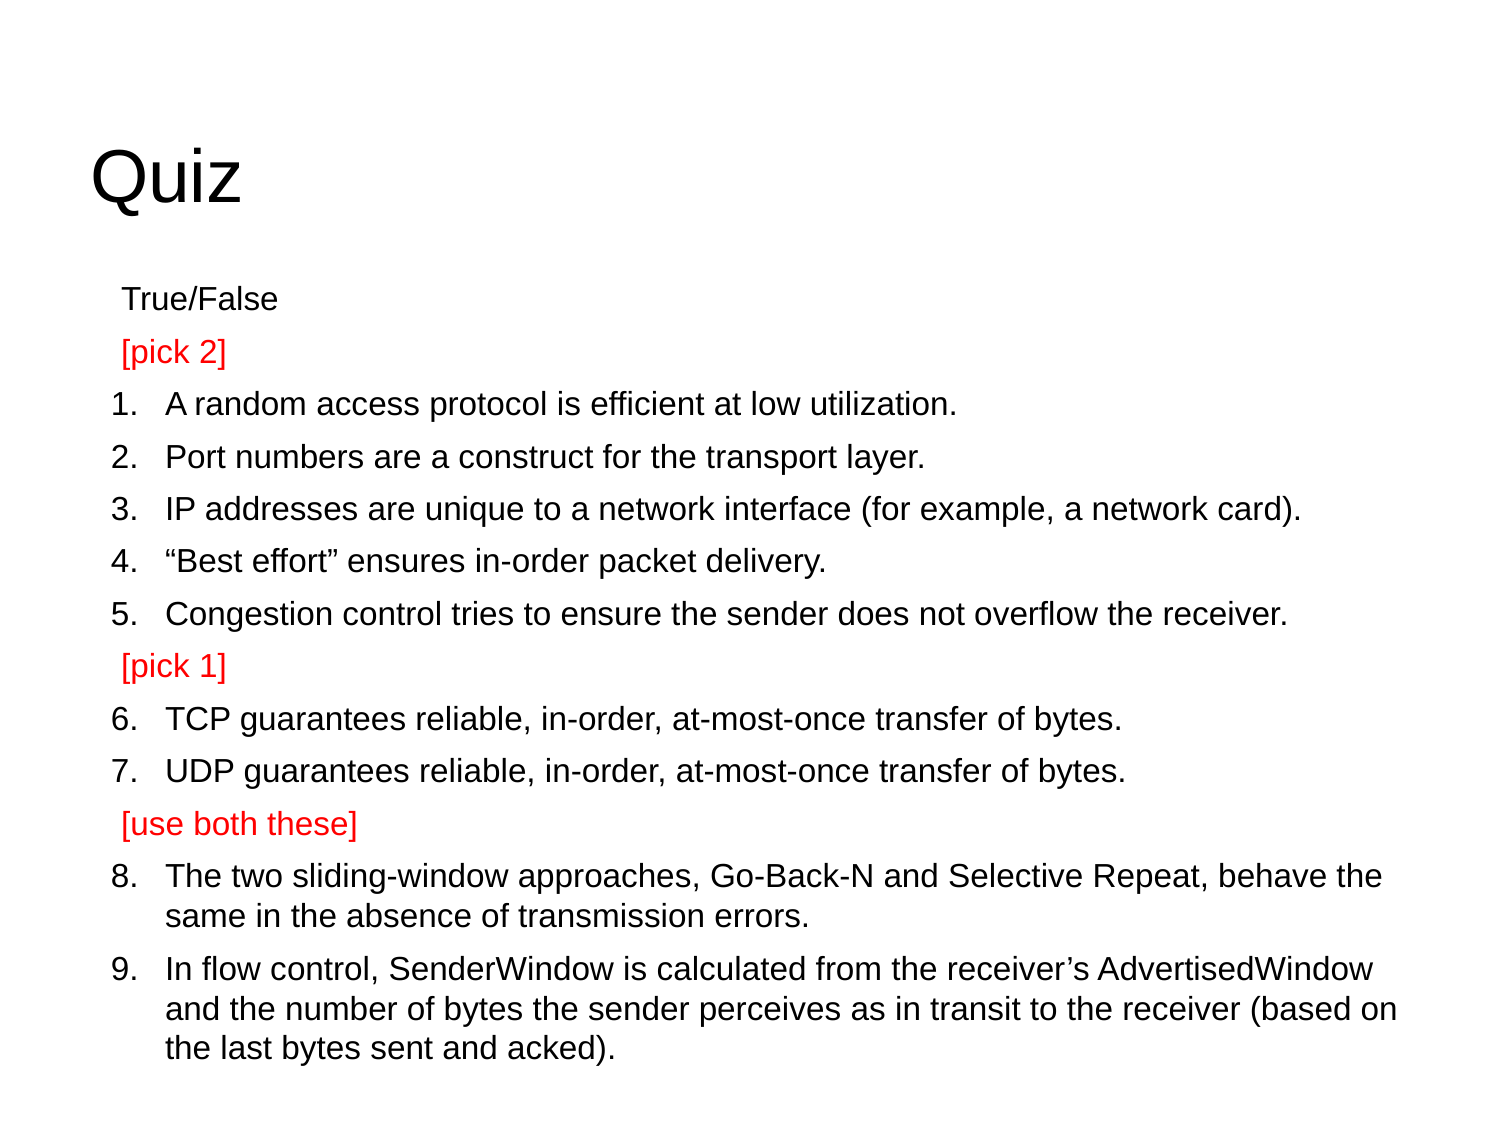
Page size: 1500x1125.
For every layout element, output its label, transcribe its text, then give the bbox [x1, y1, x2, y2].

title Quiz [75, 45, 1425, 233]
list True/False [pick 2] A random access protocol is efficient at low utilization. Port numbers are a construct for the transport layer. IP addresses are unique to a network interface (for example, a network card). “Best effort” ensures in-order packet delivery. Congestion control tries to ensure the sender does not overflow the receiver. [pick 1] TCP guarantees reliable, in-order, at-most-once transfer of bytes. UDP guarantees reliable, in-order, at-most-once transfer of bytes. [use both these] The two sliding-window approaches, Go-Back-N and Selective Repeat, behave the same in the absence of transmission errors. In flow control, SenderWindow is calculated from the receiver’s AdvertisedWindow and the number of bytes the sender perceives as in transit to the receiver (based on the last bytes sent and acked). [75, 262, 1425, 1078]
